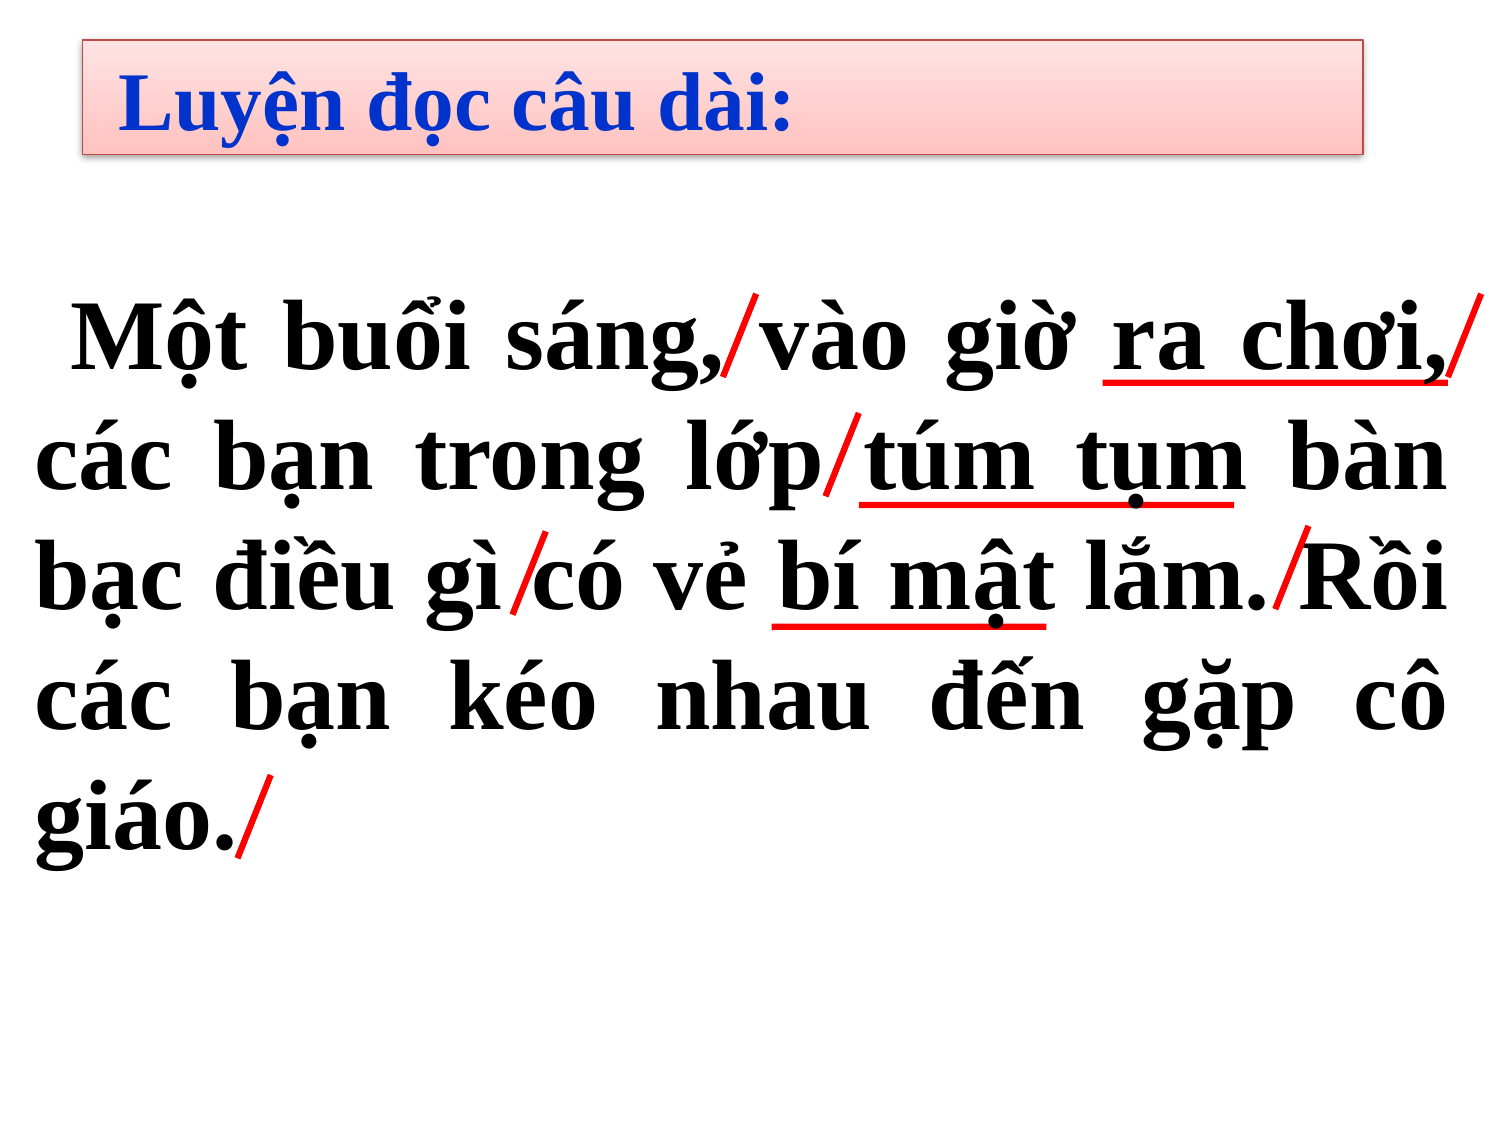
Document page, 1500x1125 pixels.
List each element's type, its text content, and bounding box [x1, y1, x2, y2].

text_box Một buổi sáng, vào giờ ra chơi, các bạn trong lớp túm tụm bàn bạc điều gì có vẻ bí mật lắm. Rồi các bạn kéo nhau đến gặp cô giáo. [19, 262, 1465, 878]
text_box Luyện đọc câu dài: [82, 39, 1364, 155]
